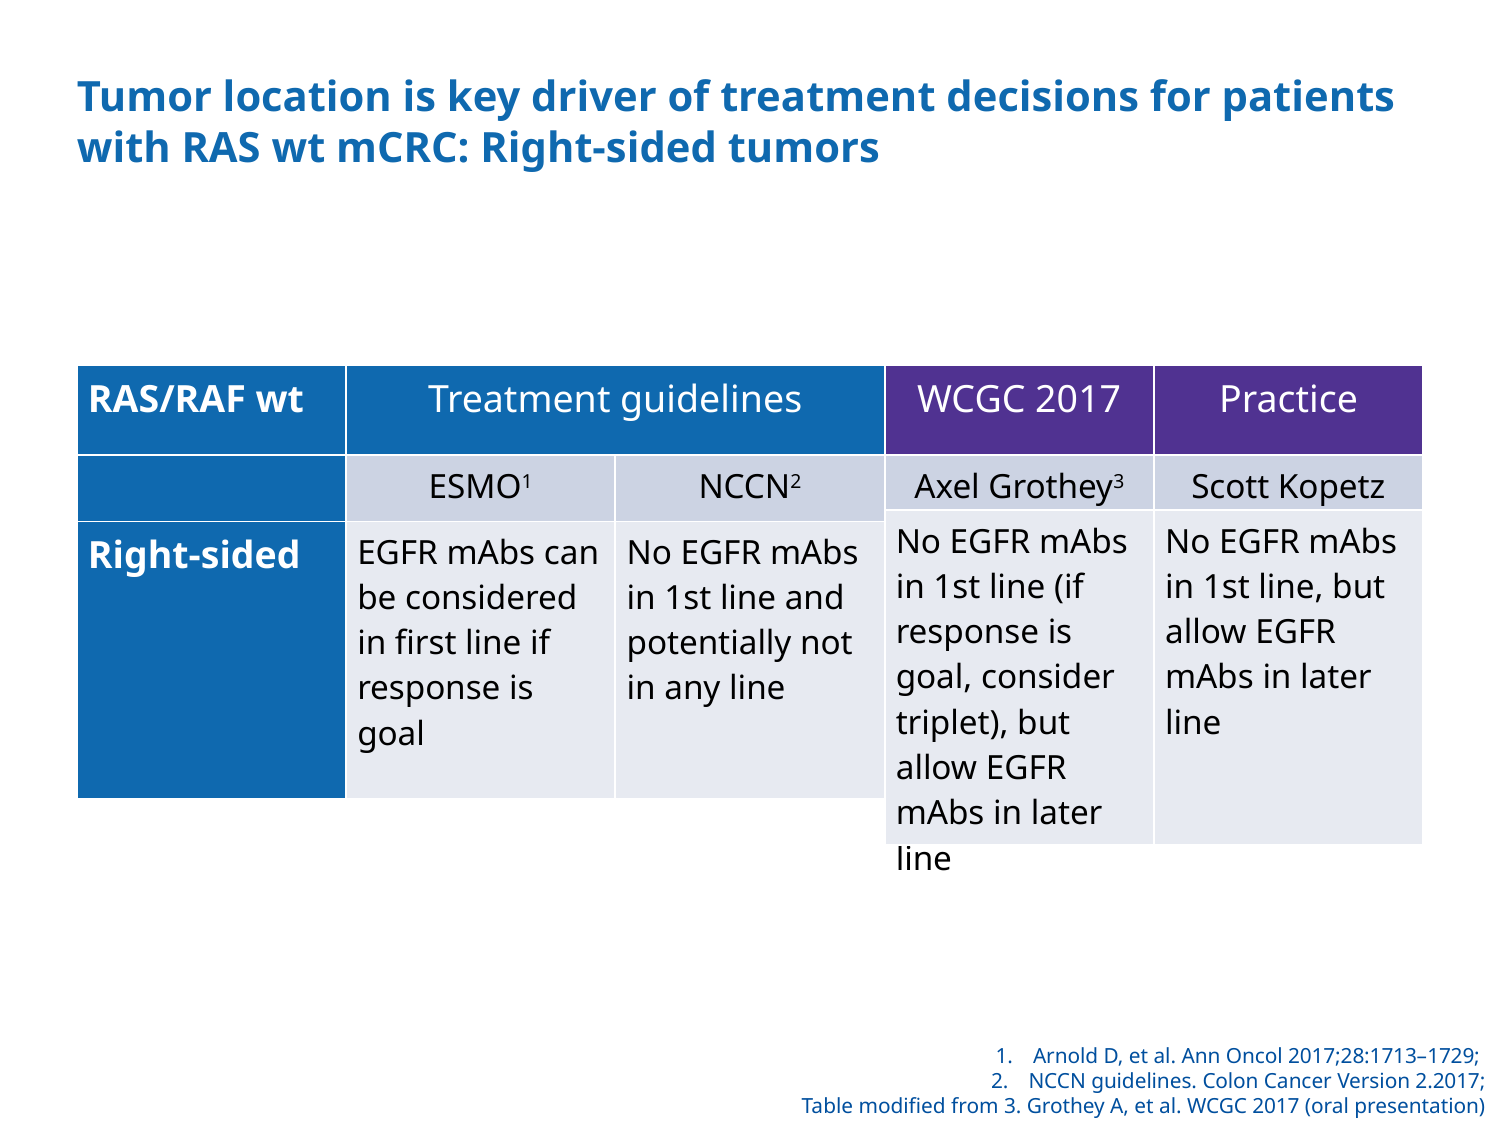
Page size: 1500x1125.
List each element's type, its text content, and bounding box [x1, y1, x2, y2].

table_cell Axel Grothey3 [886, 456, 1153, 509]
table_header Treatment guidelines [347, 366, 884, 454]
title Tumor location is key driver of treatment decisions for patients with RAS wt mCRC: Right-sided tumors [76, 18, 1424, 174]
table_cell Scott Kopetz [1155, 456, 1422, 509]
table_cell NCCN2 [616, 456, 884, 521]
table_cell No EGFR mAbs in 1st line, but allow EGFR mAbs in later line [1155, 511, 1422, 844]
text_box Arnold D, et al. Ann Oncol 2017;28:1713–1729; NCCN guidelines. Colon Cancer Version 2.2017; Table modified from 3. Grothey A, et al. WCGC 2017 (oral presentation) [534, 1035, 1500, 1125]
table_cell No EGFR mAbs in 1st line (if response is goal, consider triplet), but allow EGFR mAbs in later line [886, 511, 1153, 844]
table_header RAS/RAF wt [78, 366, 345, 454]
table_header Practice [1155, 366, 1422, 454]
table_cell ESMO1 [347, 456, 614, 521]
table_cell [78, 456, 345, 521]
table_header WCGC 2017 [886, 366, 1153, 454]
table_cell Right-sided [78, 522, 345, 798]
table_cell EGFR mAbs can be considered in first line if response is goal [347, 522, 614, 798]
table_cell No EGFR mAbs in 1st line and potentially not in any line [616, 522, 884, 798]
